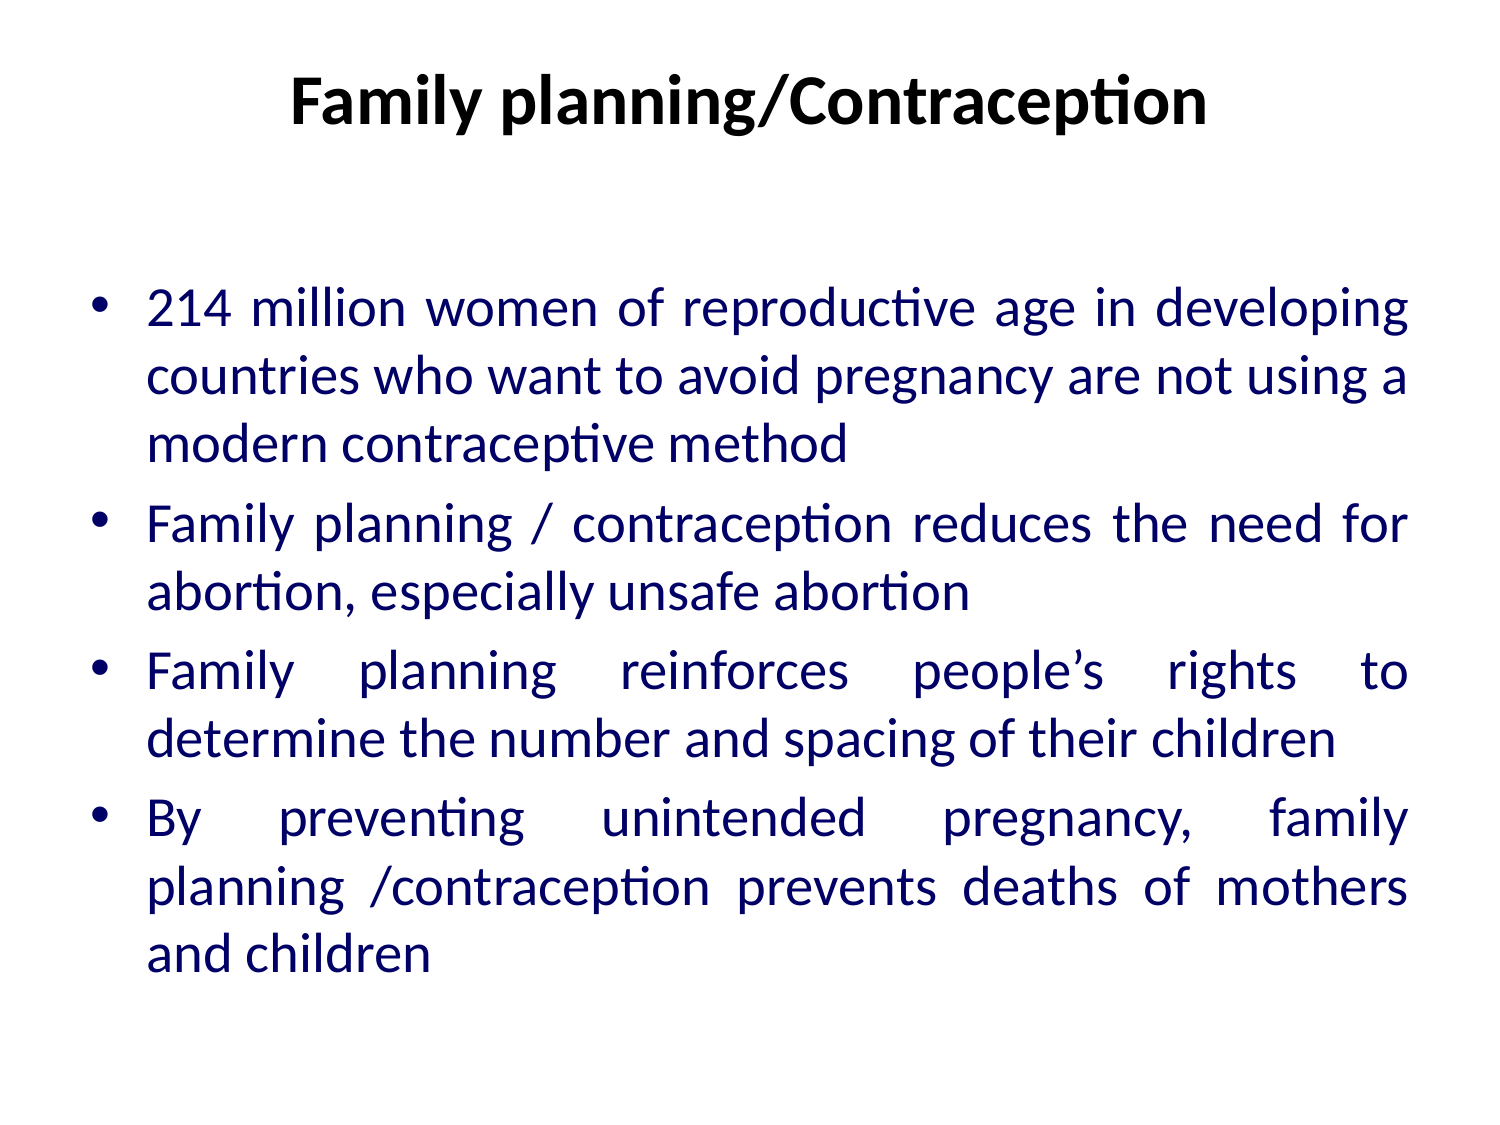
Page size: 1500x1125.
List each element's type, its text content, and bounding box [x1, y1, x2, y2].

title Family planning/Contraception [75, 45, 1425, 233]
list 214 million women of reproductive age in developing countries who want to avoid pregnancy are not using a modern contraceptive method Family planning / contraception reduces the need for abortion, especially unsafe abortion Family planning reinforces people’s rights to determine the number and spacing of their children By preventing unintended pregnancy, family planning /contraception prevents deaths of mothers and children [75, 262, 1425, 1005]
